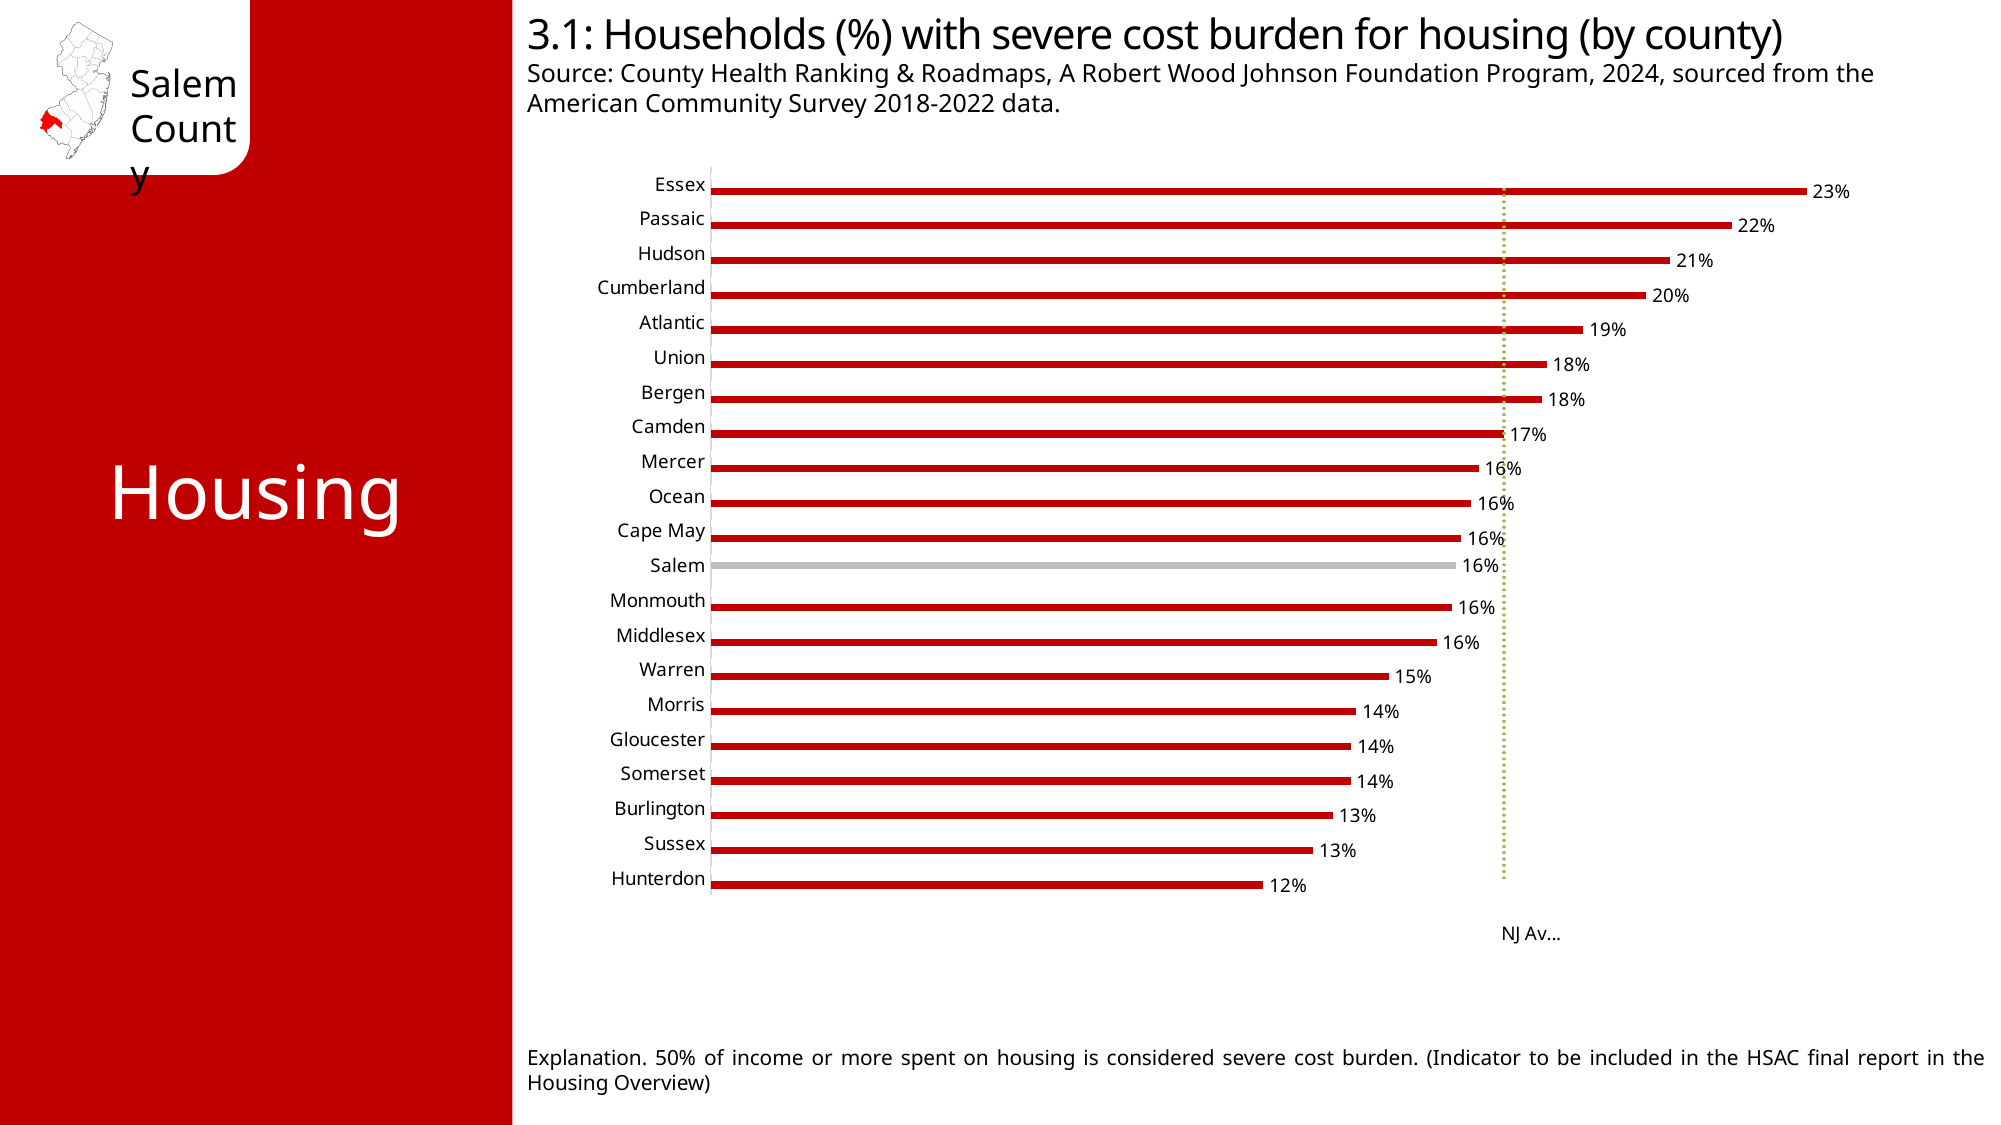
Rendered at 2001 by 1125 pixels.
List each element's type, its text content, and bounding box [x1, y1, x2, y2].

chart [570, 149, 1905, 989]
text_box Explanation. 50% of income or more spent on housing is considered severe cost burden. (Indicator to be included in the HSAC final report in the Housing Overview) [512, 1014, 2000, 1125]
text_box Housing [0, 437, 513, 543]
text_box Source: County Health Ranking & Roadmaps, A Robert Wood Johnson Foundation Program, 2024, sourced from the American Community Survey 2018-2022 data. [512, 49, 2000, 125]
text_box 3.1: Households (%) with severe cost burden for housing (by county) [512, 0, 1992, 49]
picture [40, 22, 113, 159]
